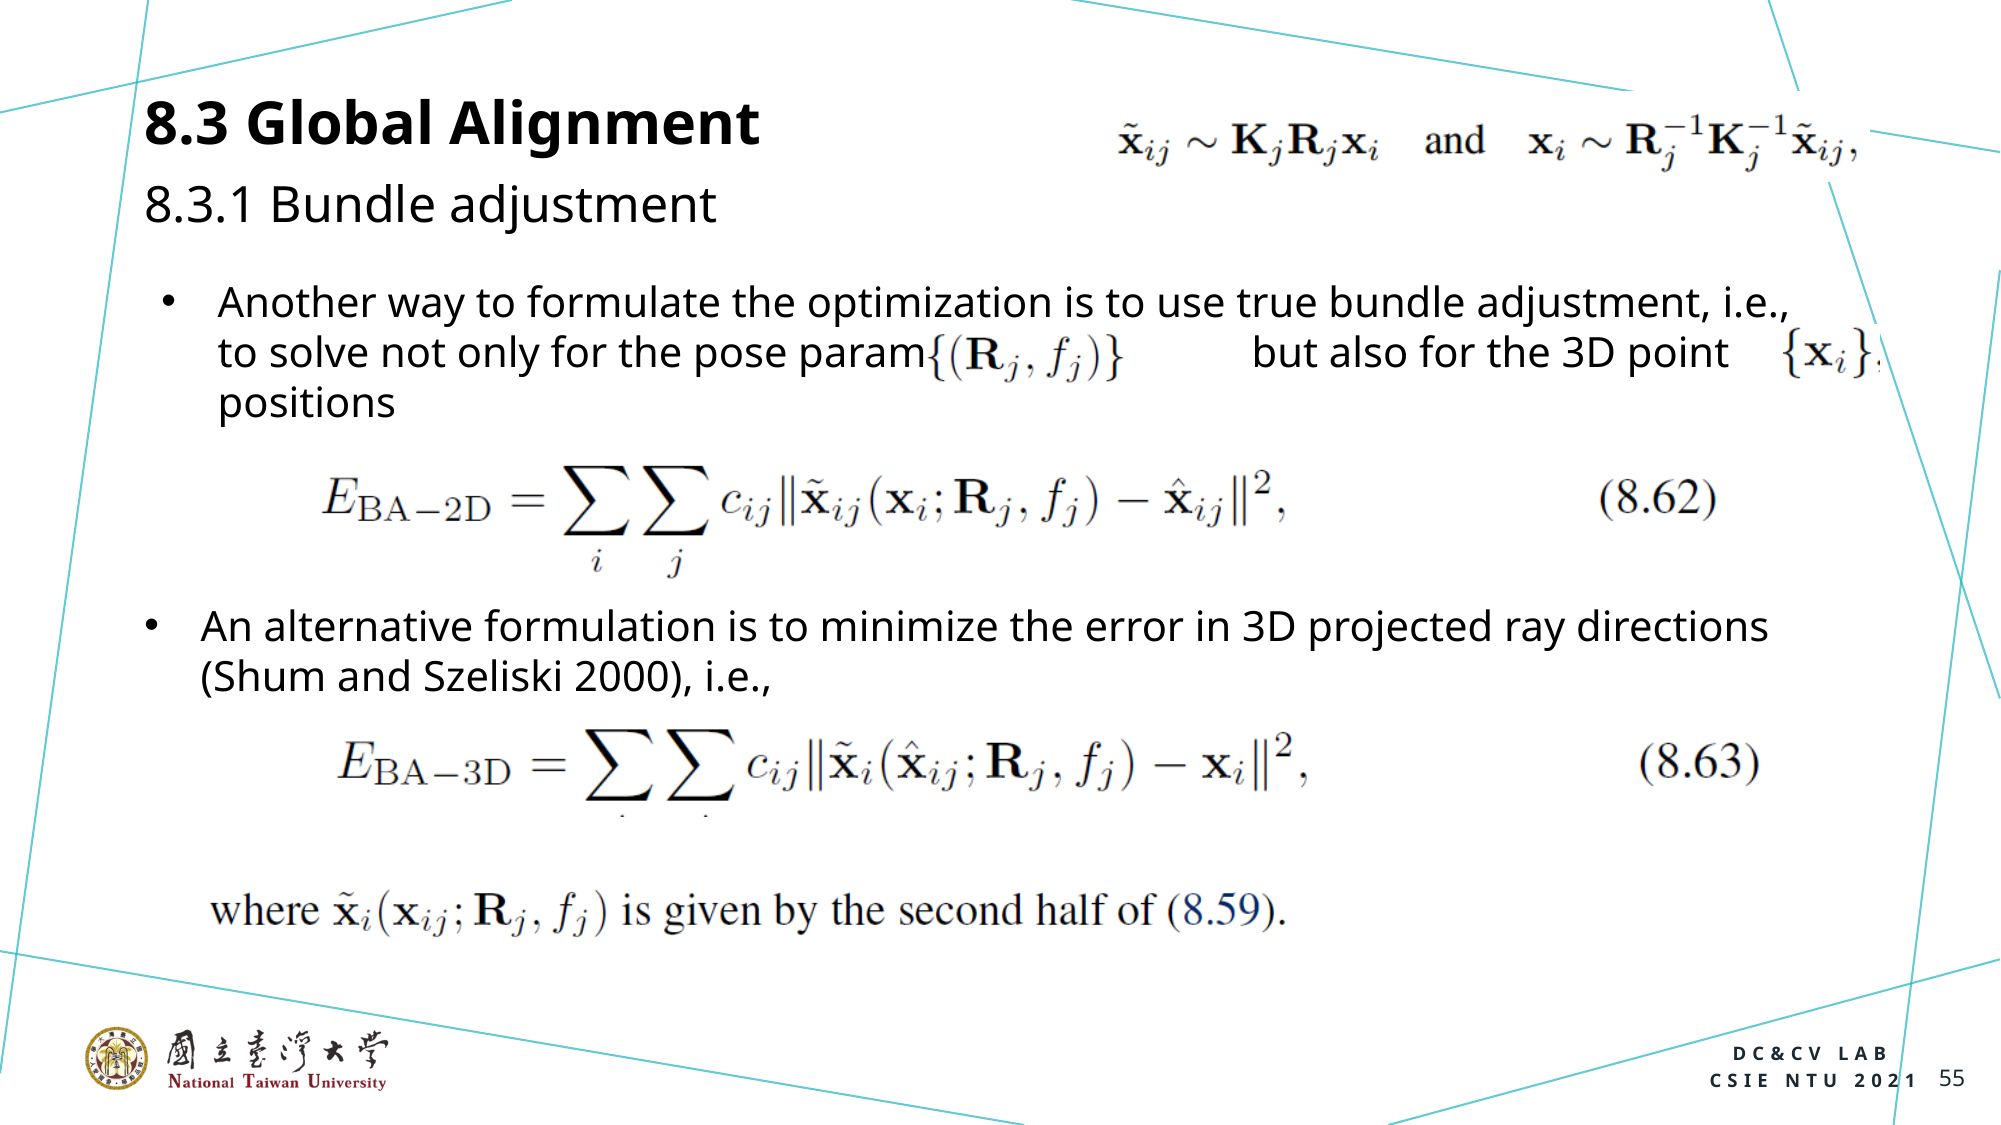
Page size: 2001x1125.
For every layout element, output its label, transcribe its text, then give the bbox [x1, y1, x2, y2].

text_box An alternative formulation is to minimize the error in 3D projected ray directions (Shum and Szeliski 2000), i.e., [129, 591, 1796, 707]
picture [202, 886, 1292, 942]
slide_number 55 [1903, 1049, 1981, 1110]
picture [80, 1017, 396, 1101]
picture [286, 708, 1764, 817]
title 8.3 Global Alignment [129, 85, 1049, 164]
picture [1783, 324, 1880, 390]
picture [925, 327, 1125, 391]
picture [311, 436, 1739, 593]
text_box DC&CV LAB CSIE NTU 2021 [1692, 1018, 1933, 1099]
picture [1105, 91, 1870, 182]
text_box 8.3.1 Bundle adjustment [129, 164, 1341, 240]
text_box Another way to formulate the optimization is to use true bundle adjustment, i.e., to solve not only for the pose parameters but also for the 3D point positions [146, 267, 1813, 433]
